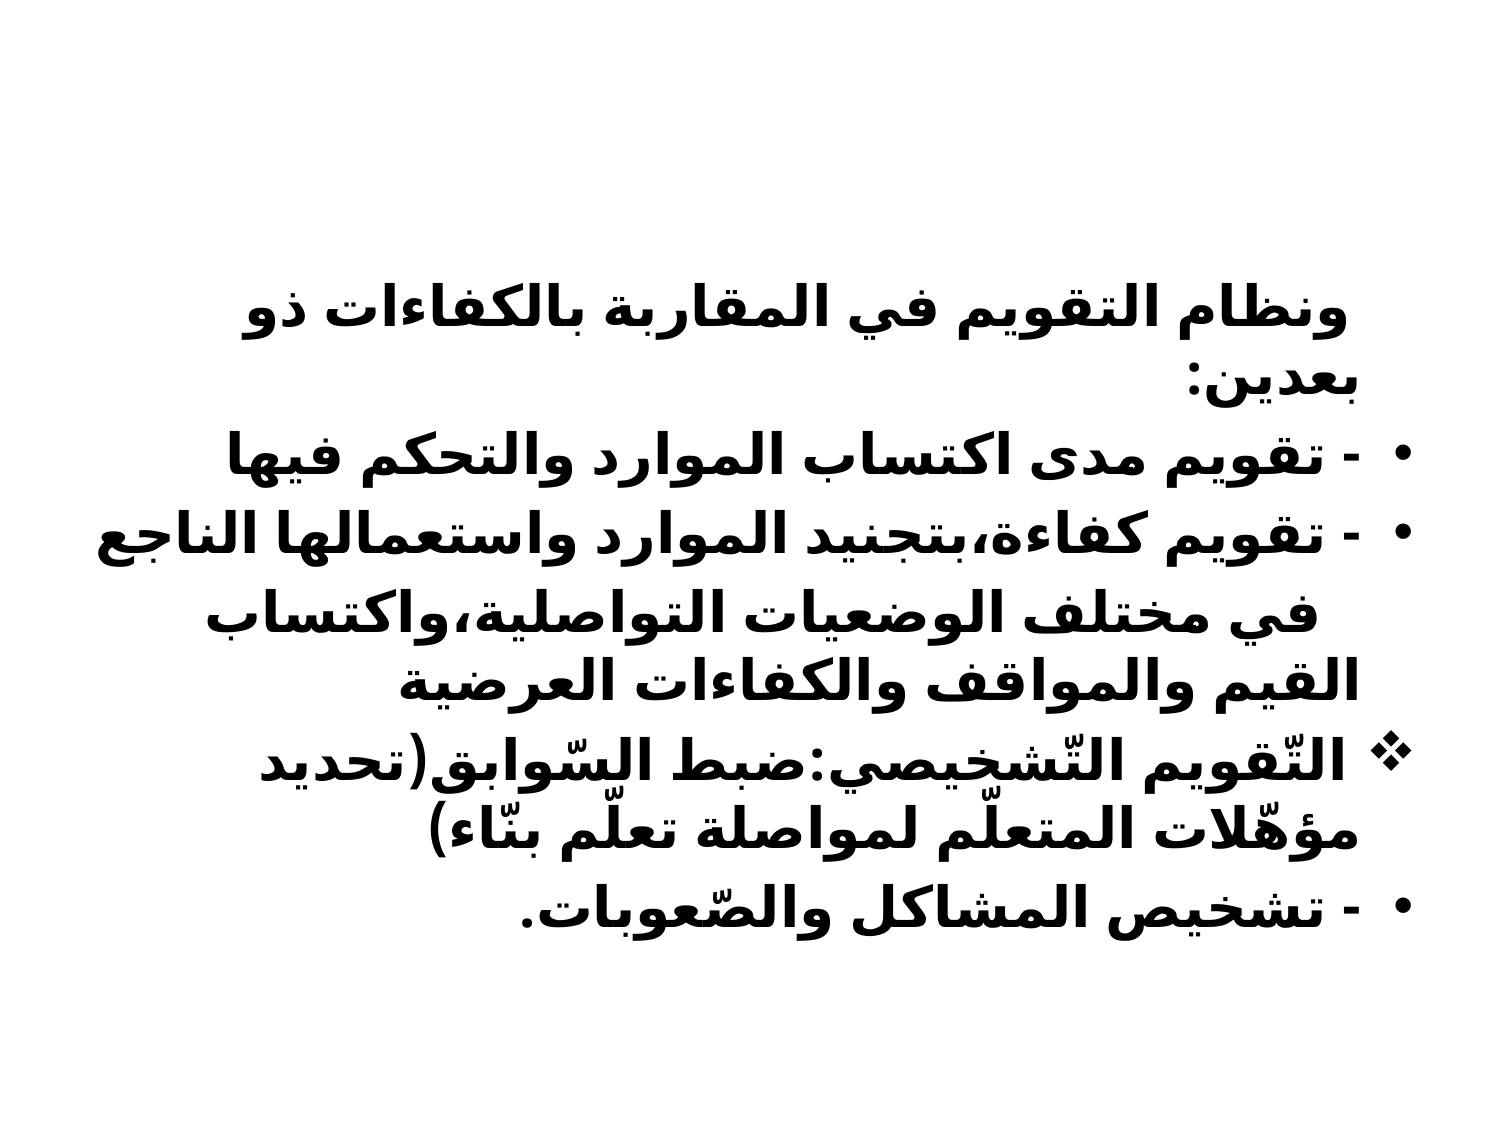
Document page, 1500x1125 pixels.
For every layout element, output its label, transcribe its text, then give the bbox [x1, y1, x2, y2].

list ونظام التقويم في المقاربة بالكفاءات ذو بعدين: - تقويم مدى اكتساب الموارد والتحكم فيها - تقويم كفاءة،بتجنيد الموارد واستعمالها الناجع في مختلف الوضعيات التواصلية،واكتساب القيم والمواقف والكفاءات العرضية التّقويم التّشخيصي:ضبط السّوابق(تحديد مؤهّلات المتعلّم لمواصلة تعلّم بنّاء) - تشخيص المشاكل والصّعوبات. [75, 262, 1425, 1005]
